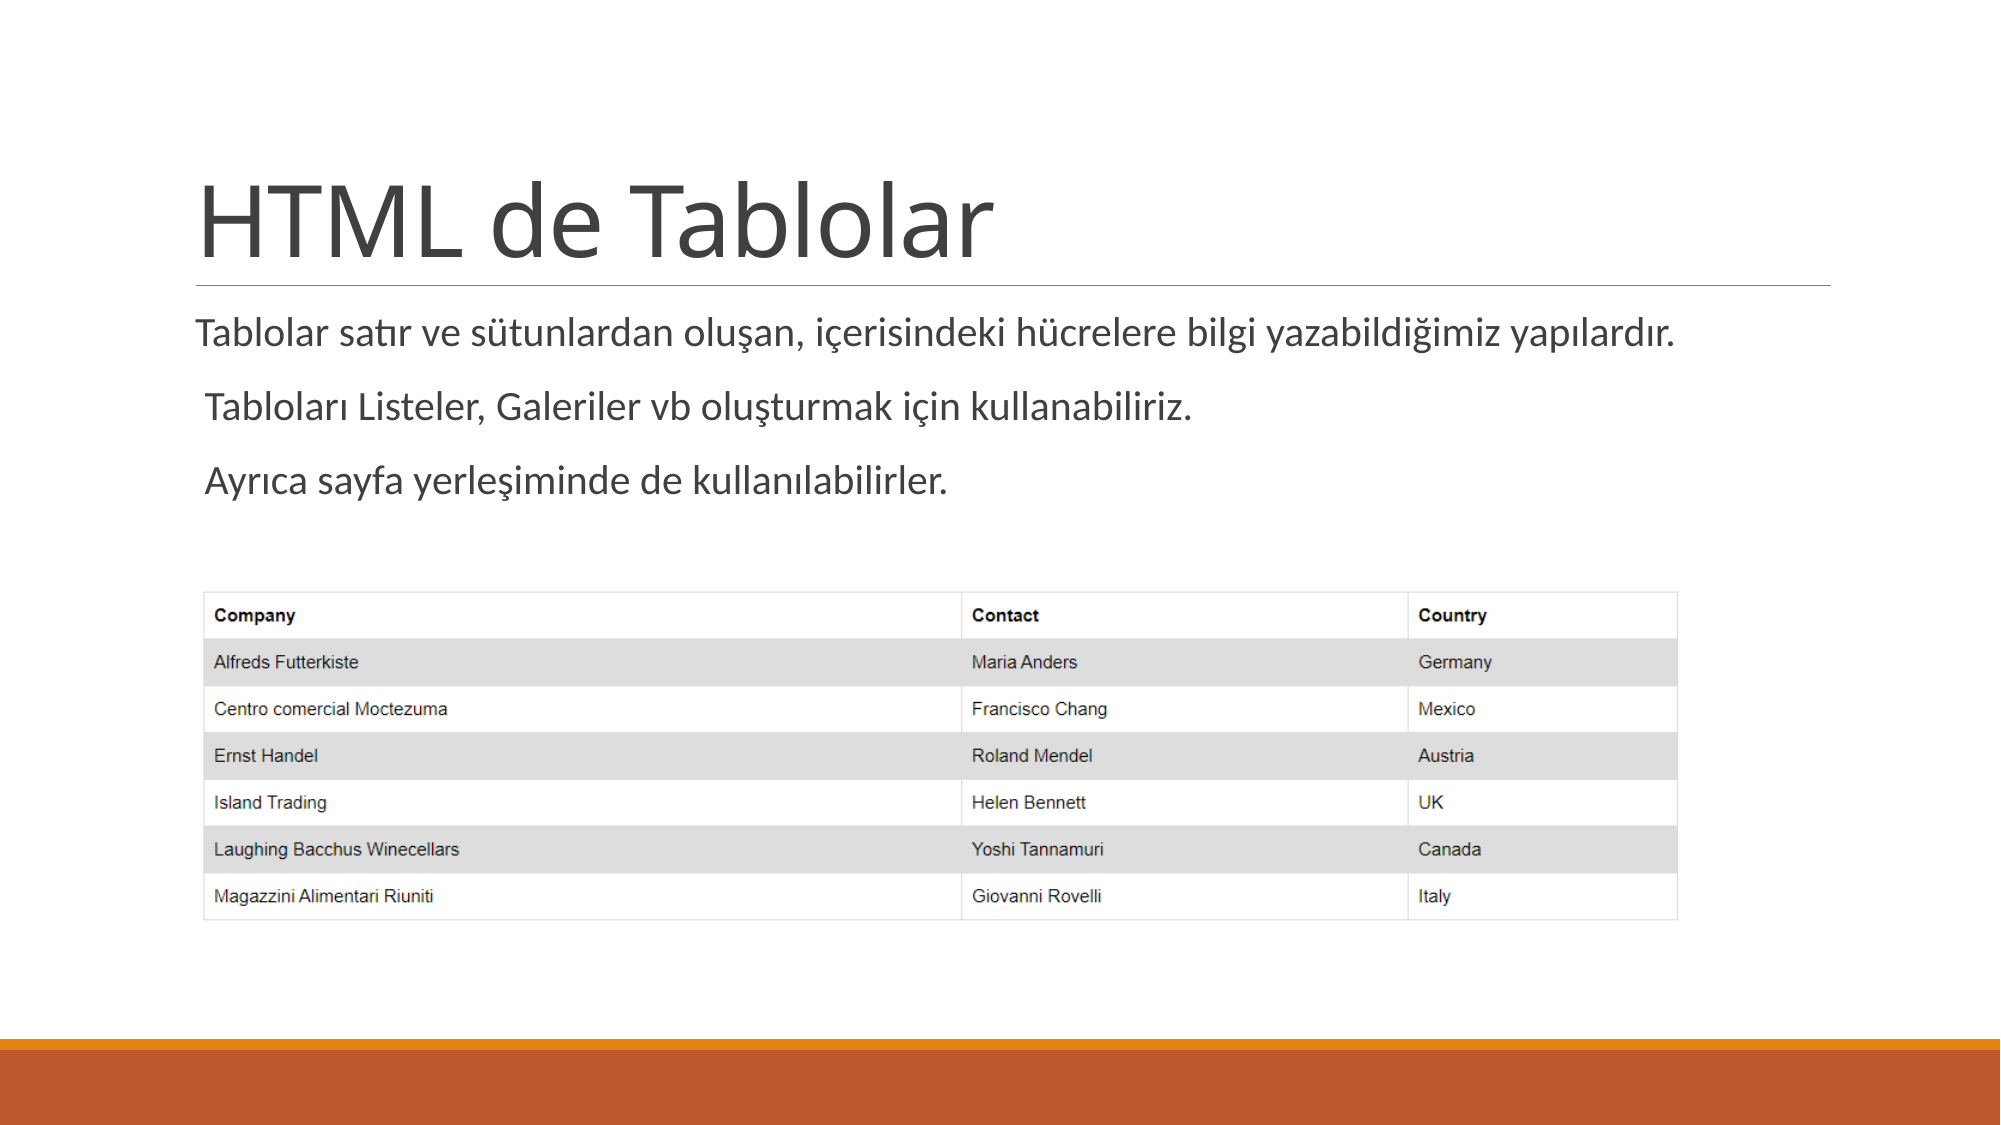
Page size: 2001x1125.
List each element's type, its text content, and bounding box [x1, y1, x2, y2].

picture [194, 581, 1690, 931]
title HTML de Tablolar [180, 47, 1830, 285]
list Tablolar satır ve sütunlardan oluşan, içerisindeki hücrelere bilgi yazabildiğimiz yapılardır. Tabloları Listeler, Galeriler vb oluşturmak için kullanabiliriz. Ayrıca sayfa yerleşiminde de kullanılabilirler. [180, 302, 1830, 963]
